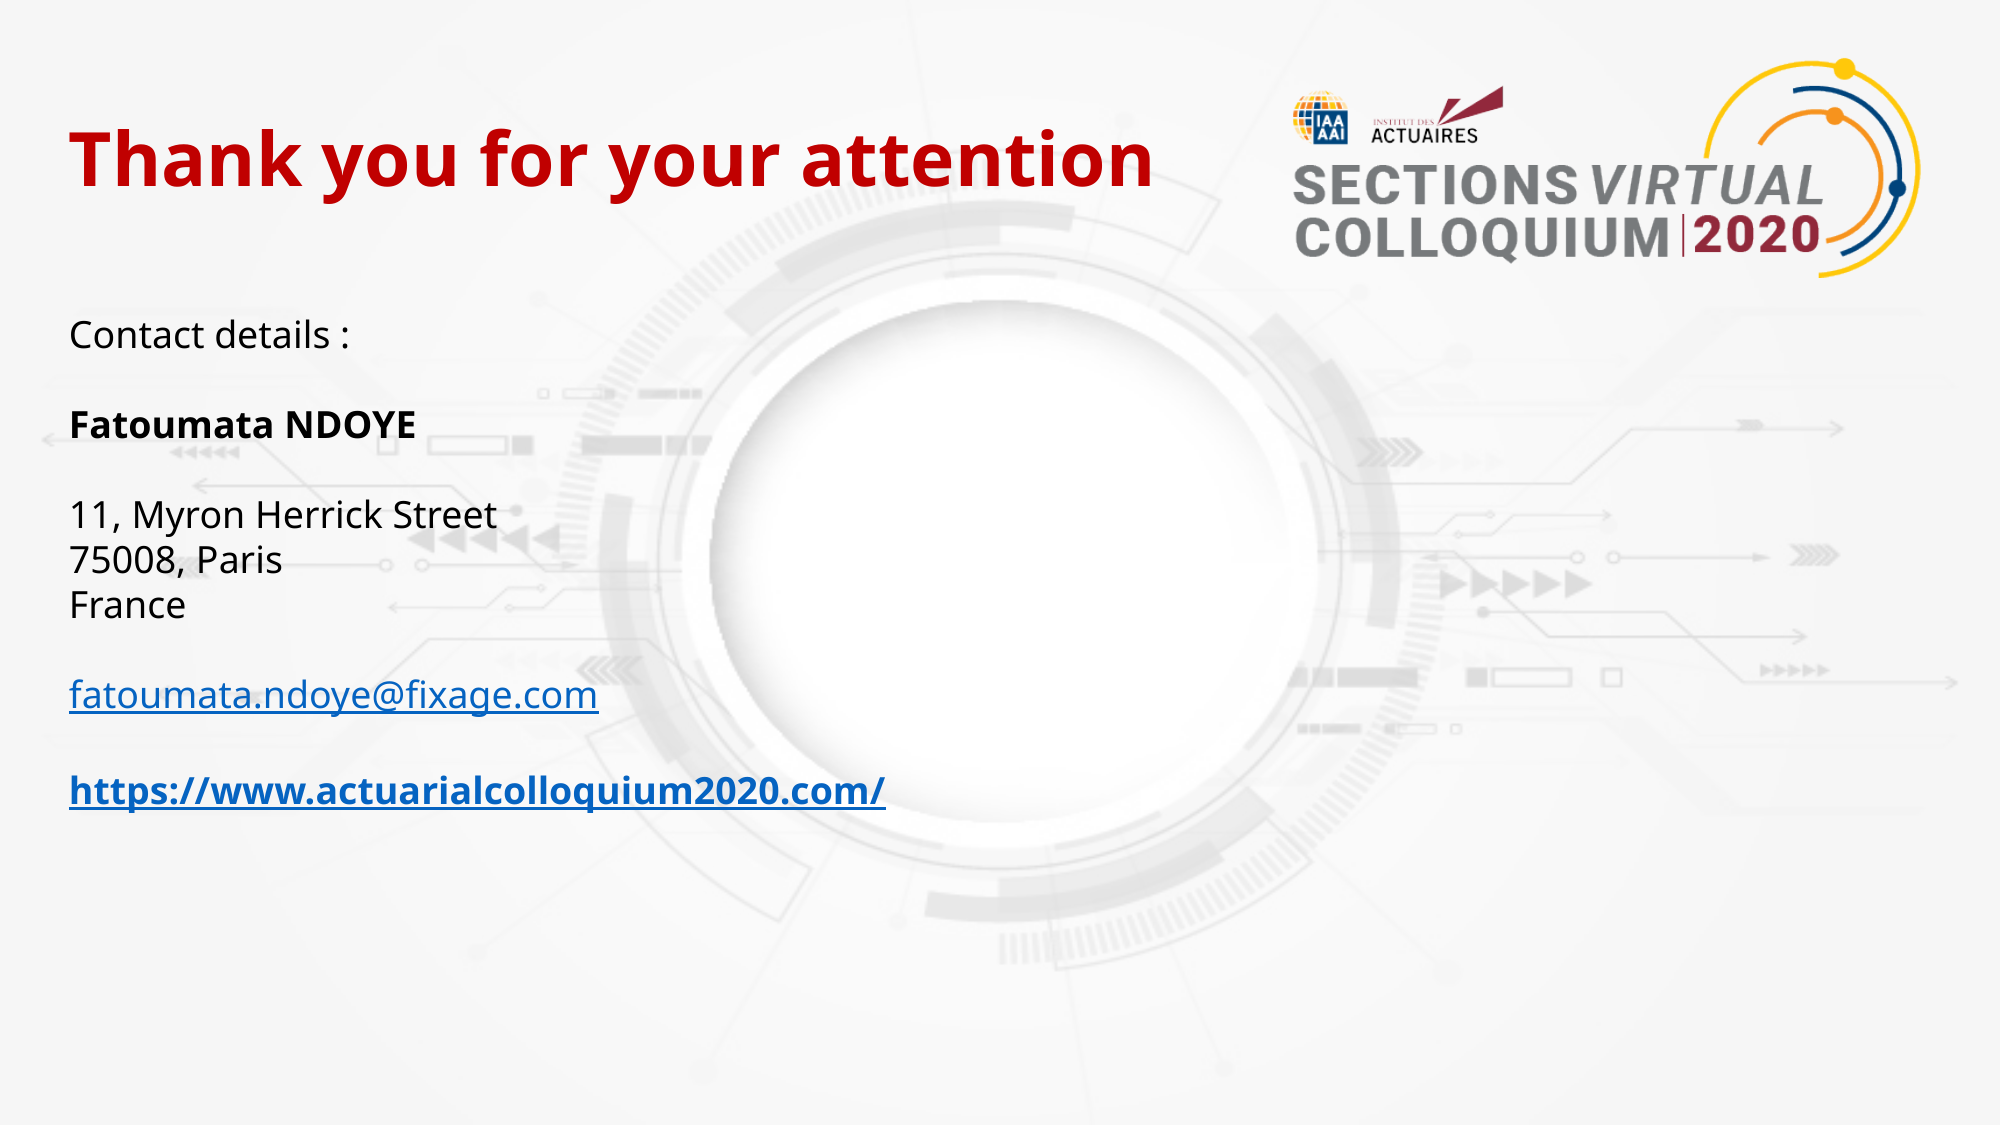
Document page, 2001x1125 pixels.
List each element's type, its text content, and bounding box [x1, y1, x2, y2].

text_box Contact details : Fatoumata NDOYE 11, Myron Herrick Street 75008, Paris France fatoumata.ndoye@fixage.com https://www.actuarialcolloquium2020.com/ [54, 303, 1897, 871]
picture [1292, 52, 1921, 278]
text_box Thank you for your attention [54, 107, 1194, 210]
